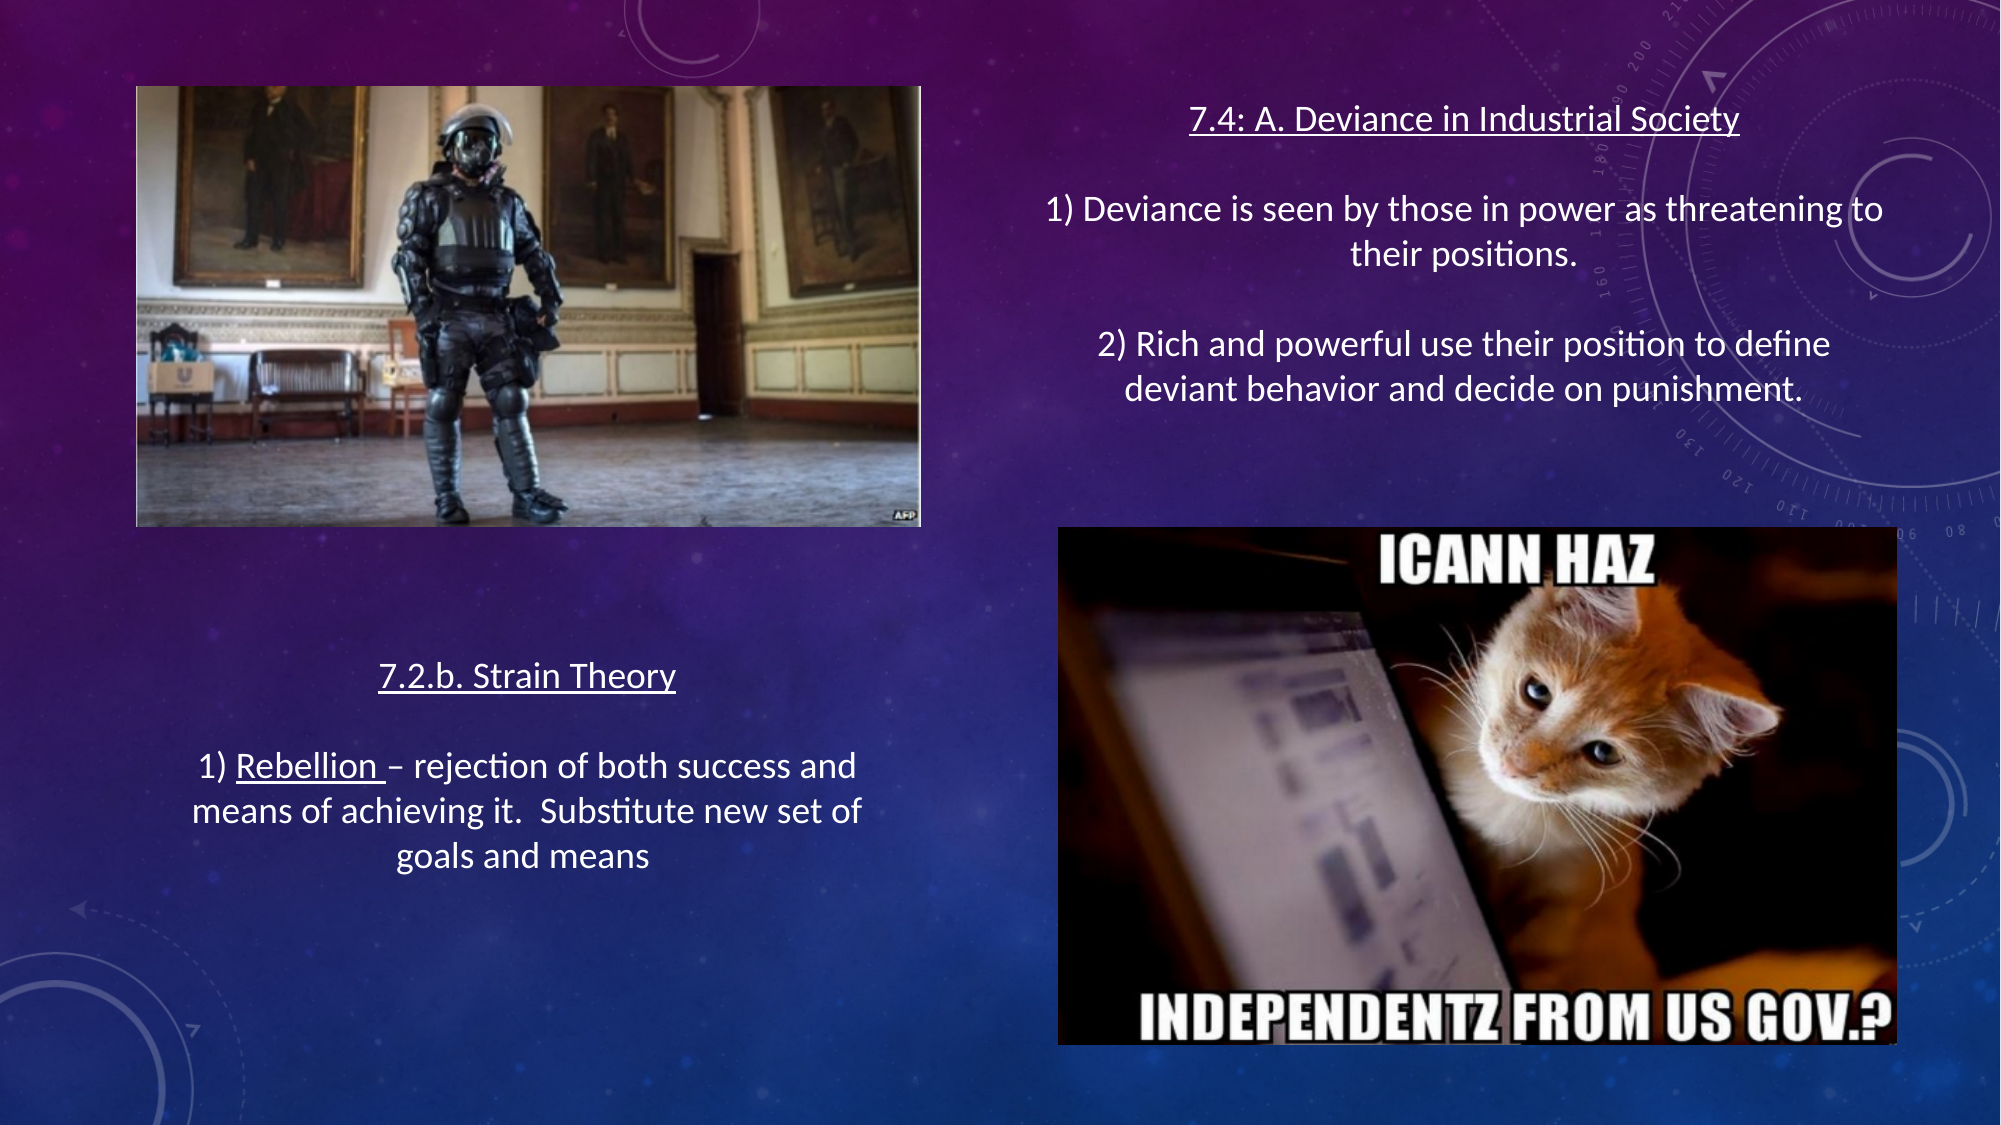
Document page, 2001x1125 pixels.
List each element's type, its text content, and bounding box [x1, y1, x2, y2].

text_box 7.2.b. Strain Theory 1) Rebellion – rejection of both success and means of achieving it. Substitute new set of goals and means [136, 643, 919, 929]
picture [0, 0, 2001, 1125]
text_box 7.4: A. Deviance in Industrial Society 1) Deviance is seen by those in power as threatening to their positions. 2) Rich and powerful use their position to define deviant behavior and decide on punishment. [1027, 86, 1901, 462]
